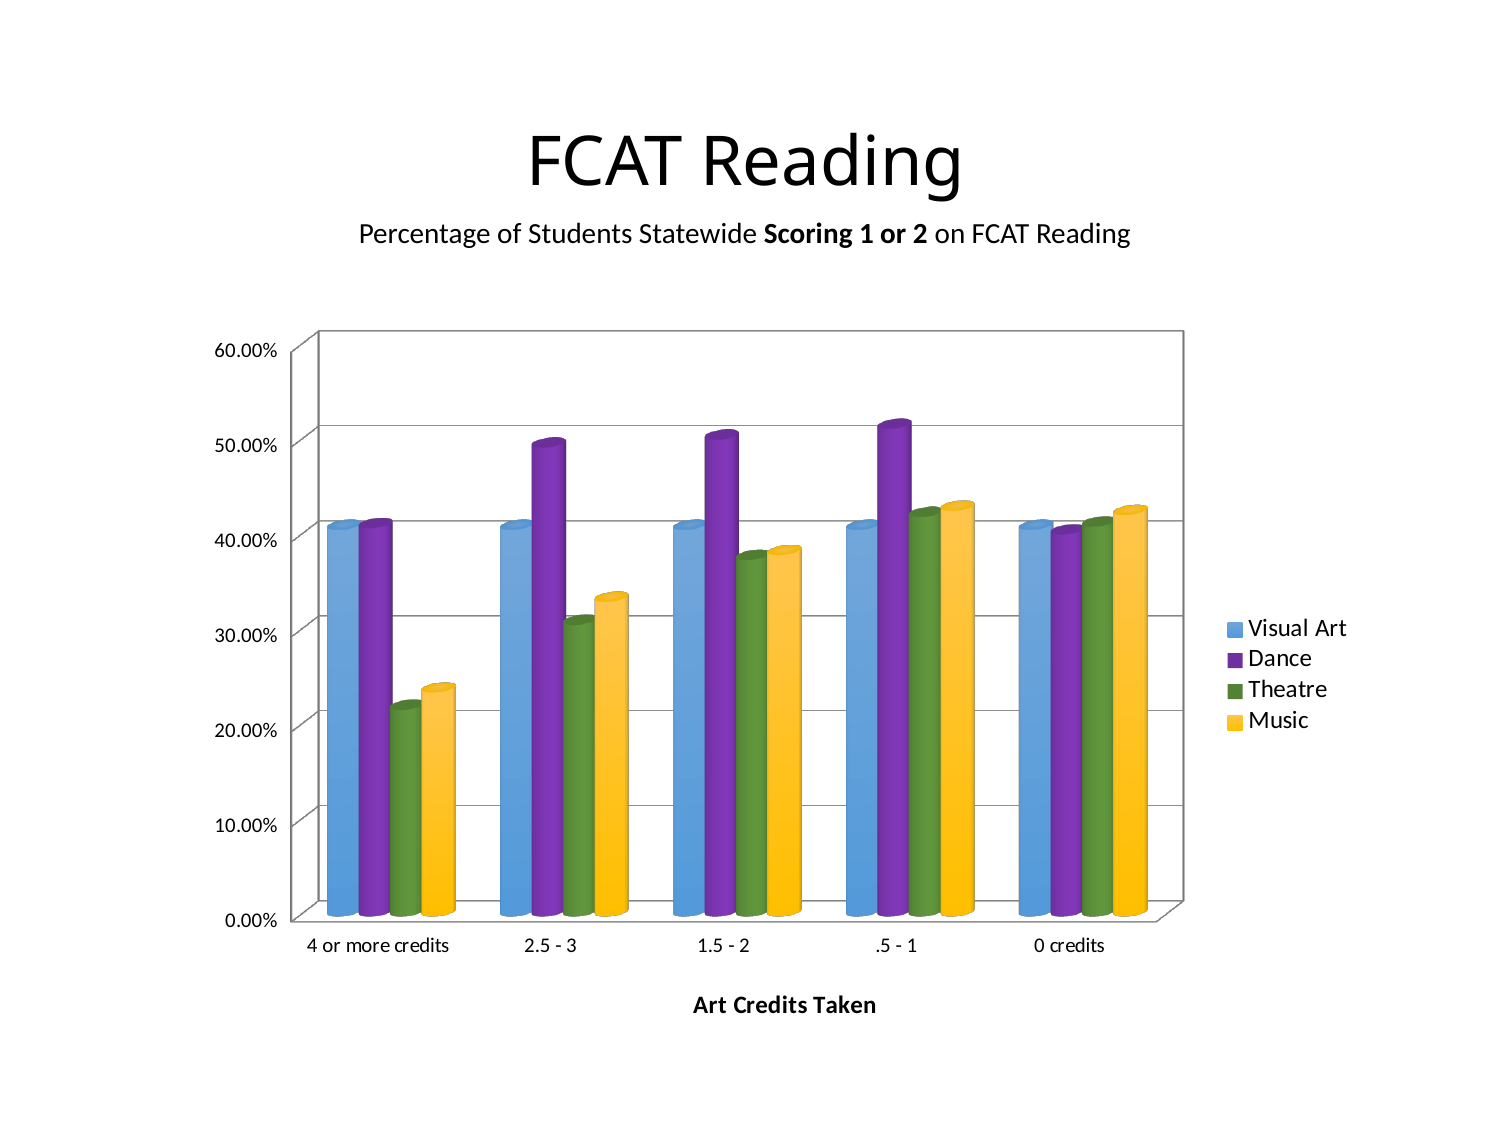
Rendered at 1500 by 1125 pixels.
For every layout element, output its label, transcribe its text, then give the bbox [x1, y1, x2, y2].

chart [179, 315, 1368, 1037]
text_box Percentage of Students Statewide Scoring 1 or 2 on FCAT Reading [136, 207, 1353, 257]
text_box FCAT Reading [239, 87, 1252, 207]
